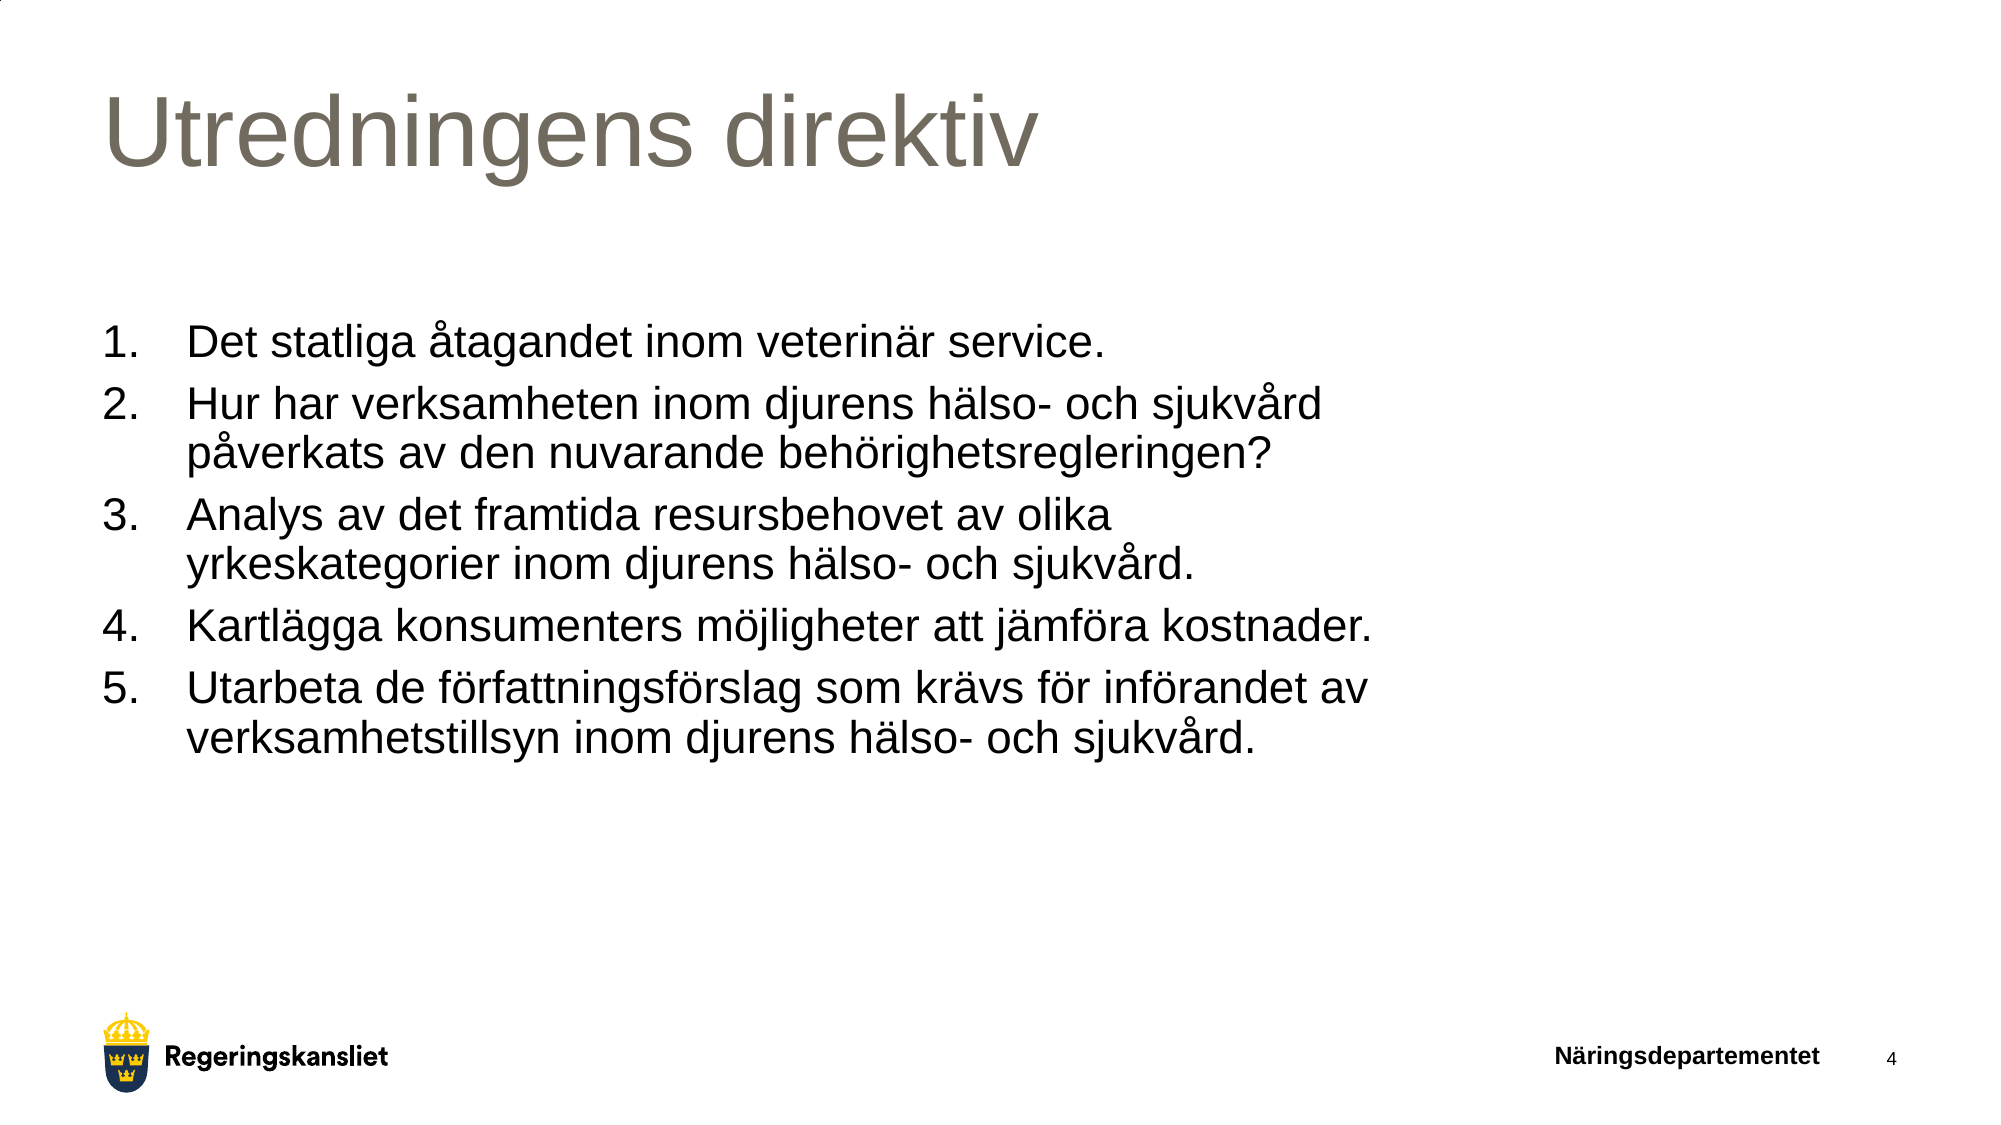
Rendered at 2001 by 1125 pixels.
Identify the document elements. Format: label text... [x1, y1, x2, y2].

title Utredningens direktiv [102, 59, 1898, 228]
footer Näringsdepartementet [1253, 1034, 1817, 1070]
list Det statliga åtagandet inom veterinär service. Hur har verksamheten inom djurens hälso- och sjukvård påverkats av den nuvarande behörighetsregleringen? Analys av det framtida resursbehovet av olika yrkeskategorier inom djurens hälso- och sjukvård. Kartlägga konsumenters möjligheter att jämföra kostnader. Utarbeta de författningsförslag som krävs för införandet av verksamhetstillsyn inom djurens hälso- och sjukvård. [102, 310, 1900, 988]
slide_number 4 [1817, 1034, 1898, 1070]
